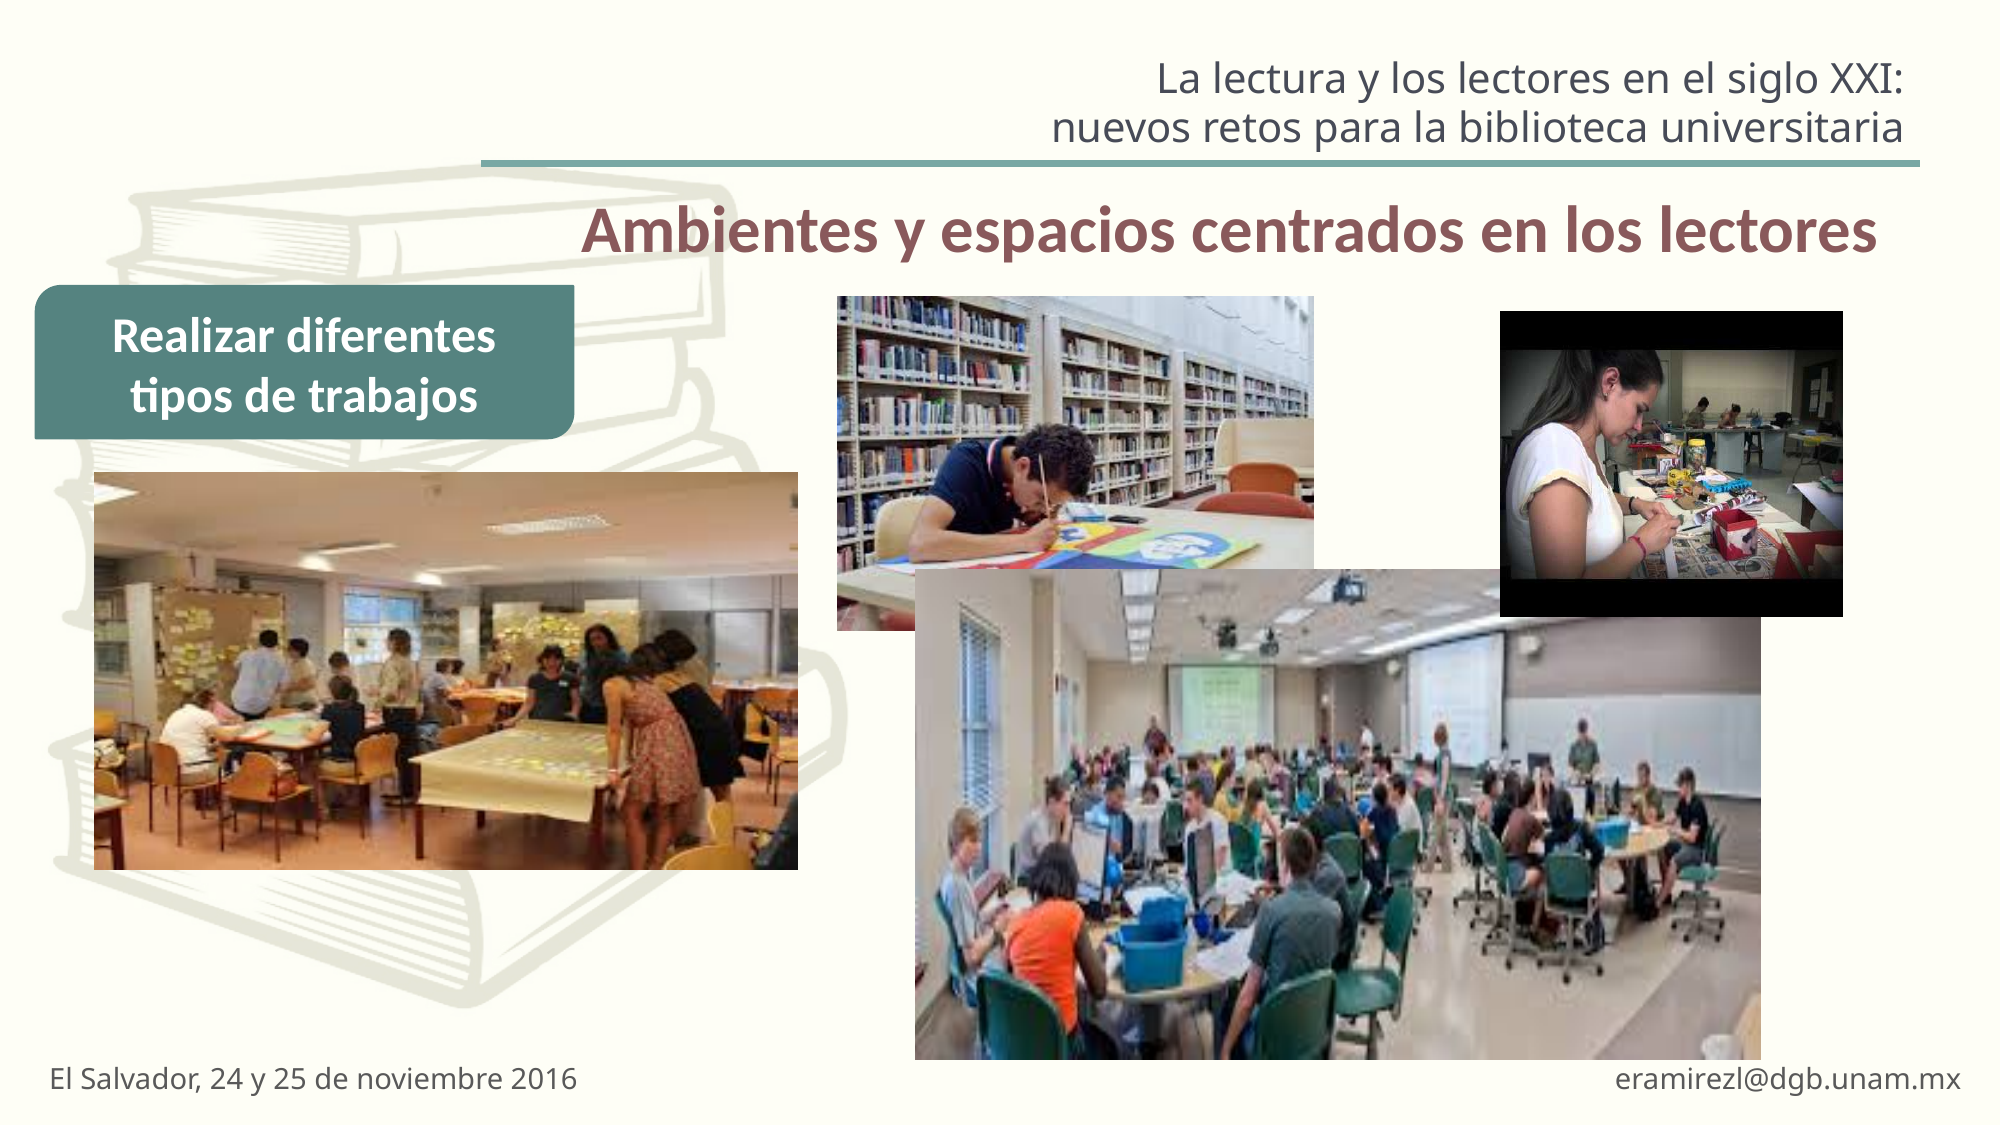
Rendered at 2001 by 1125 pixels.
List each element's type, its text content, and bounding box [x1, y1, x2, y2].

picture [837, 296, 1843, 1060]
text_box Realizar diferentes tipos de trabajos [34, 284, 575, 440]
text_box Ambientes y espacios centrados en los lectores [540, 178, 1920, 254]
text_box eramirezl@dgb.unam.mx [1600, 1052, 1977, 1103]
picture [94, 472, 798, 870]
text_box El Salvador, 24 y 25 de noviembre 2016 [34, 1052, 601, 1103]
